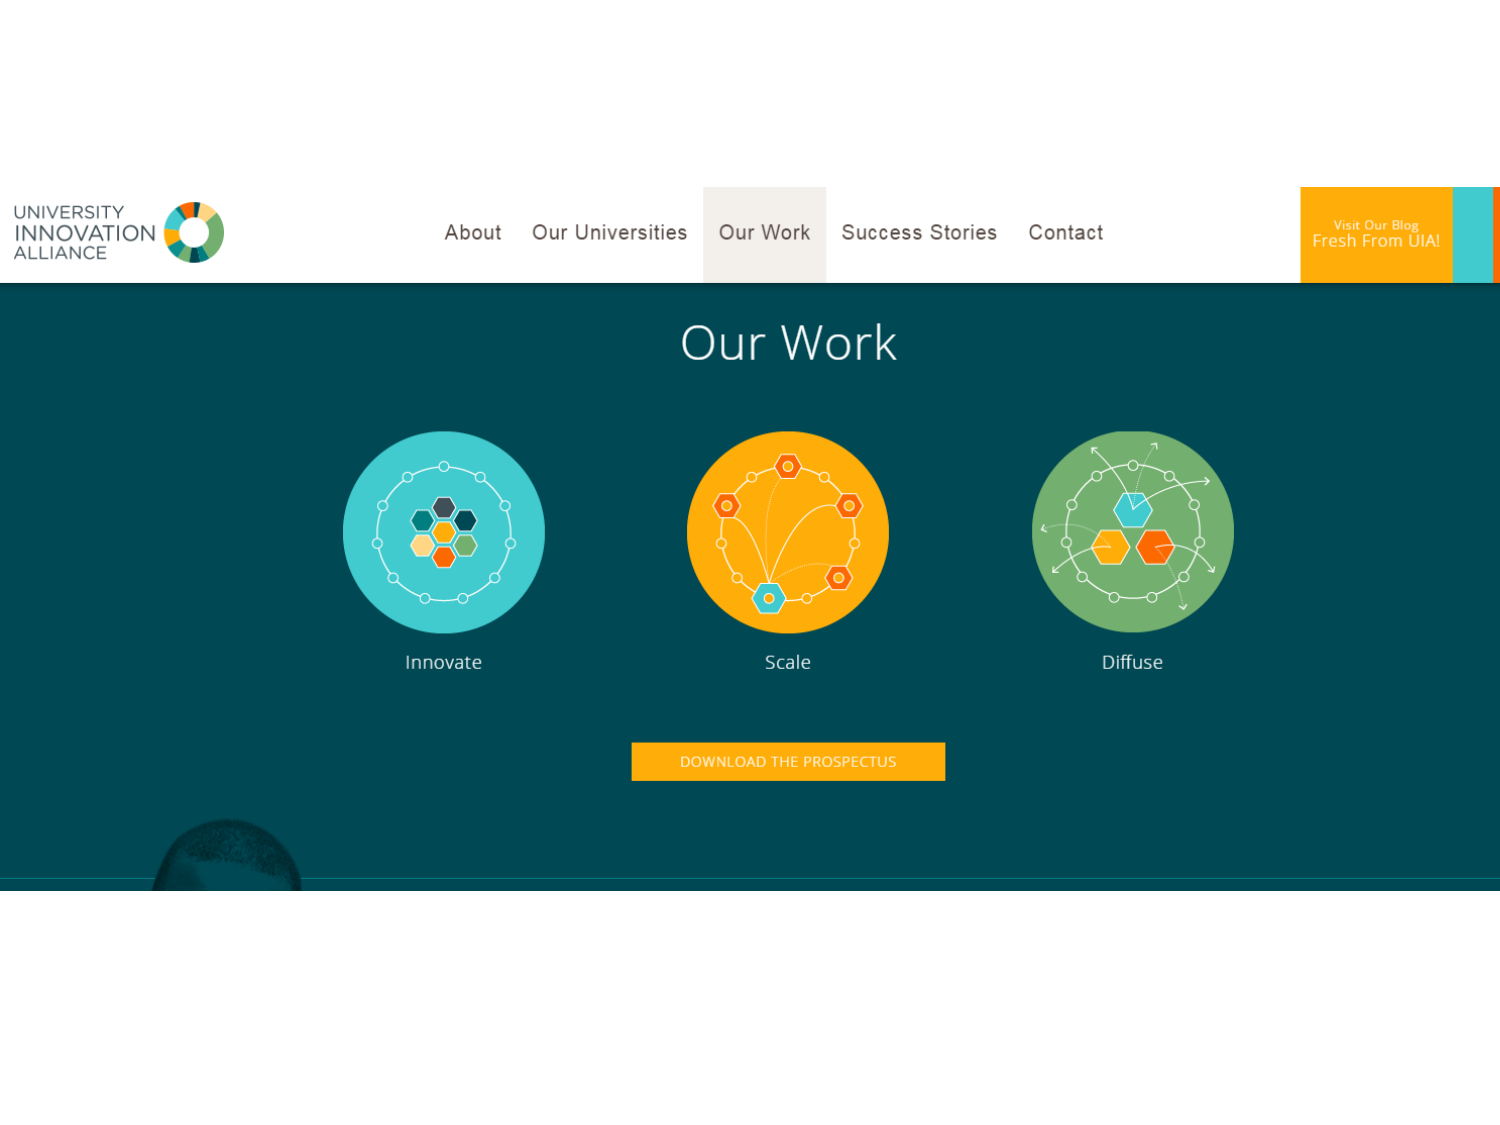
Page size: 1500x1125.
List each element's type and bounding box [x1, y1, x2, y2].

picture [0, 186, 1500, 891]
